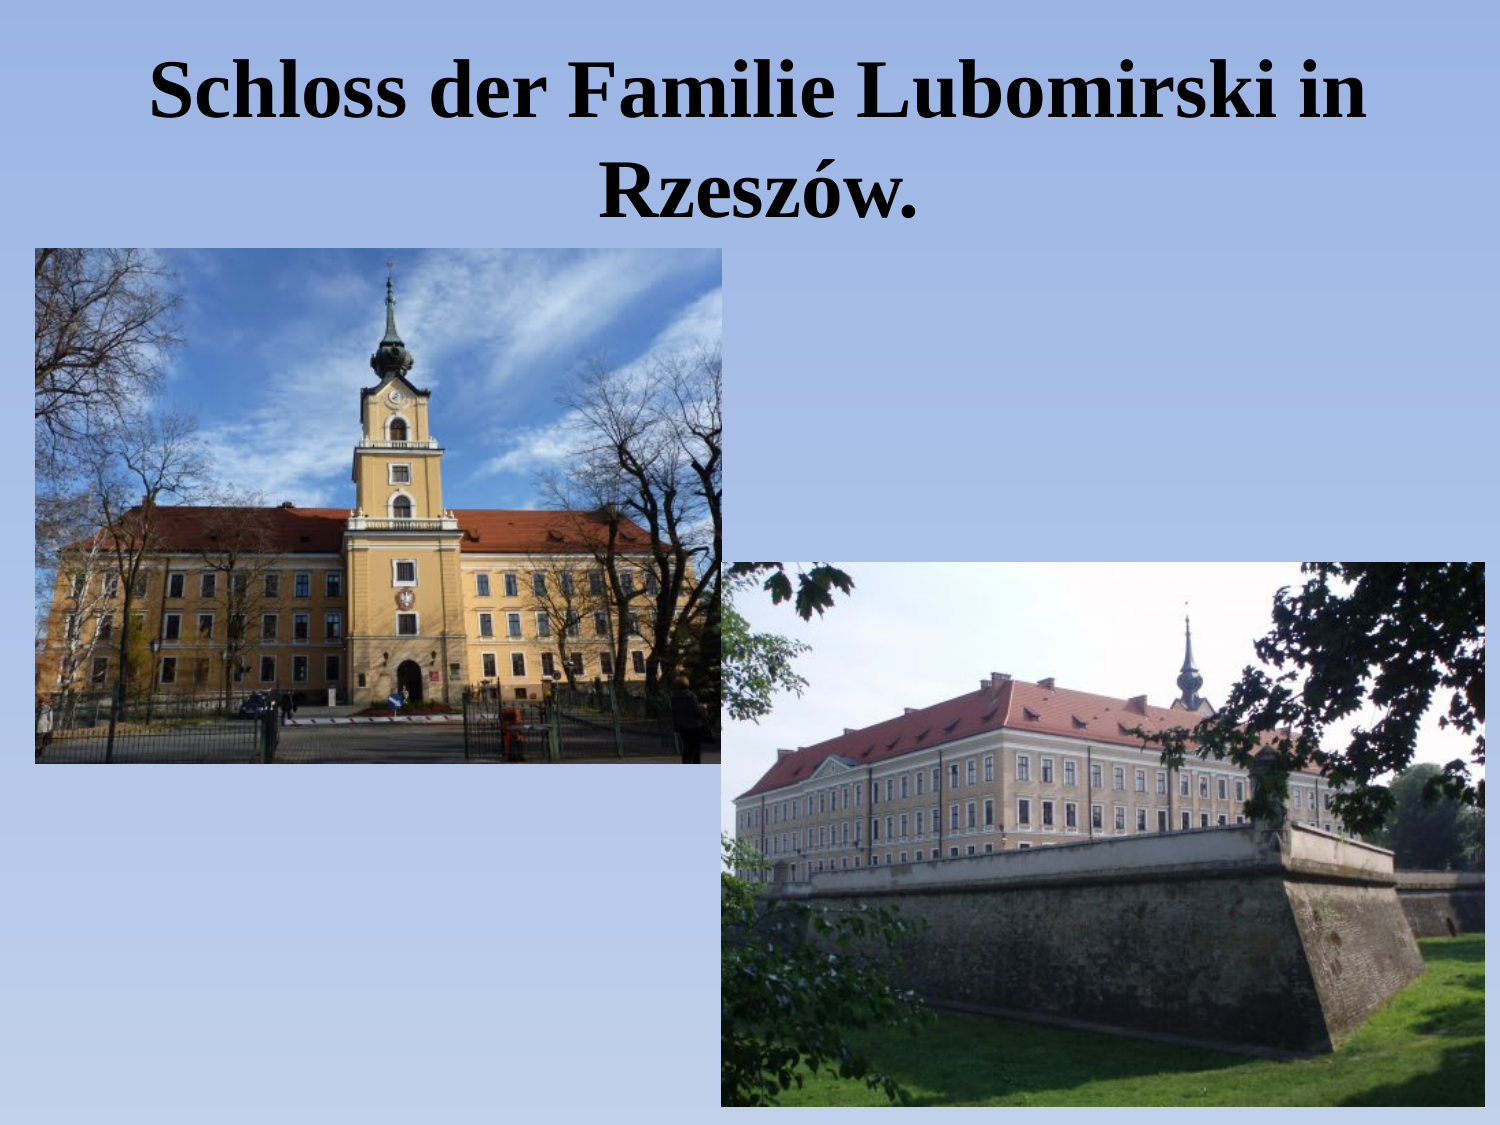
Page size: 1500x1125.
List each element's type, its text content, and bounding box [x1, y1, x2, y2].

picture [34, 247, 1486, 1107]
title Schloss der Familie Lubomirski in Rzeszów. [17, 90, 1500, 279]
